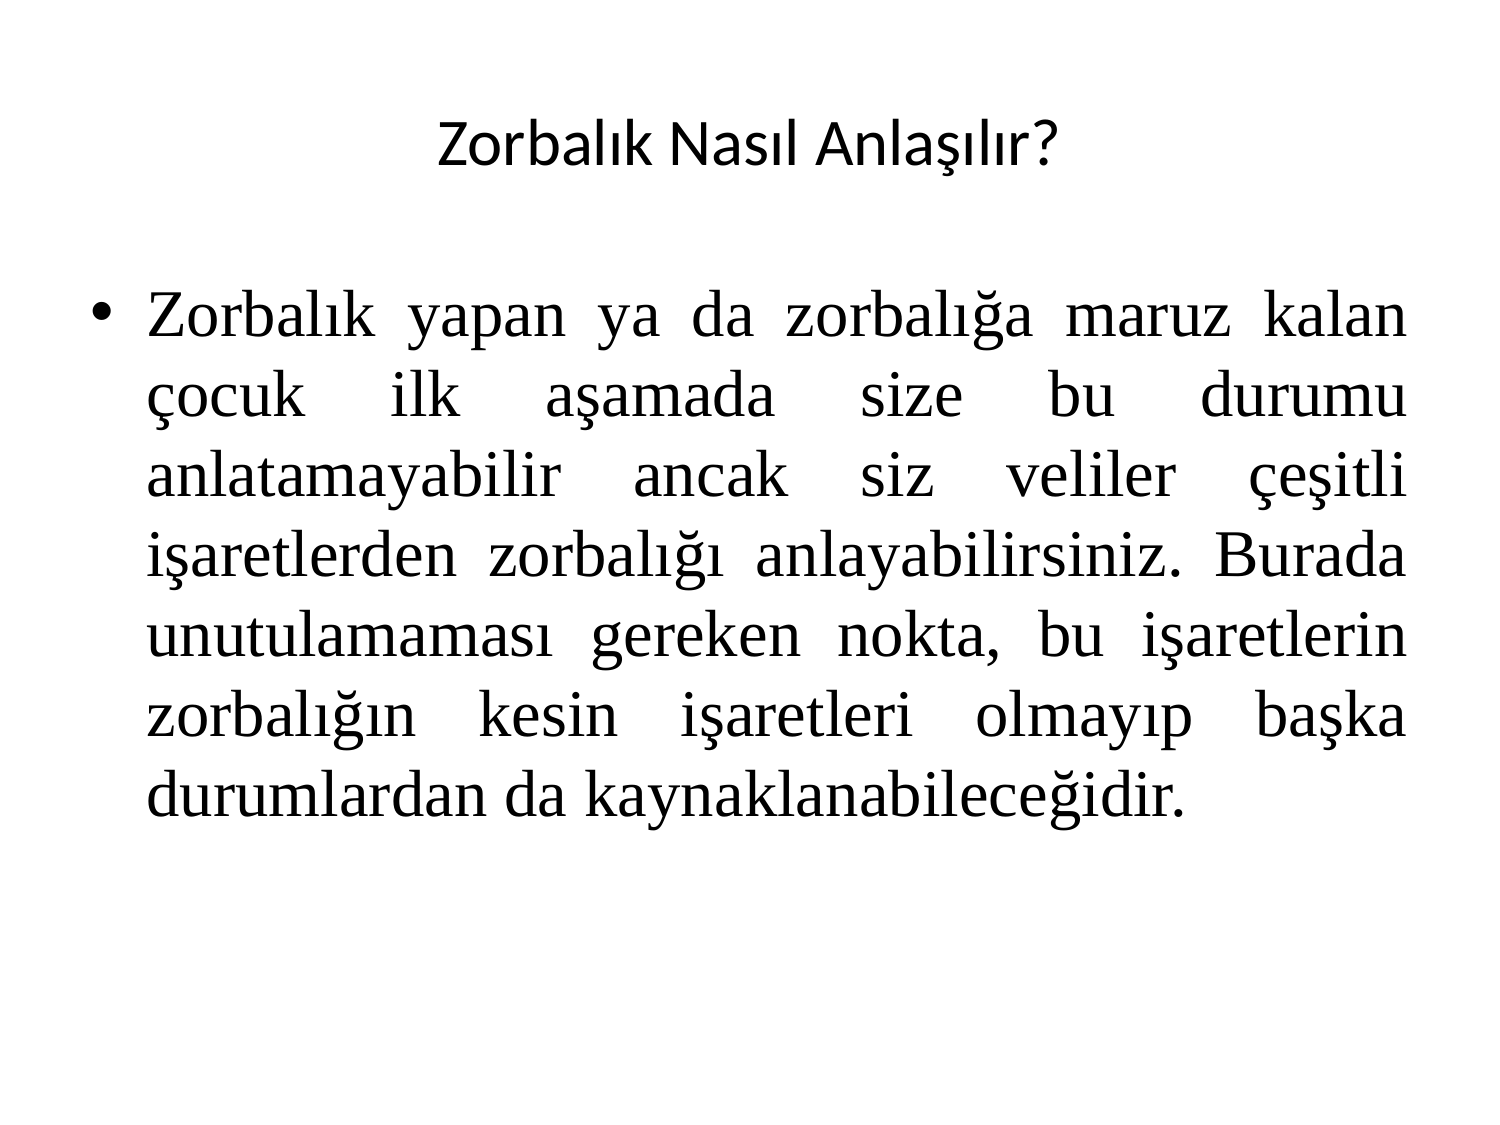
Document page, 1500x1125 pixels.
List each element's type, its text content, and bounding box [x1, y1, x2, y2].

list Zorbalık yapan ya da zorbalığa maruz kalan çocuk ilk aşamada size bu durumu anlatamayabilir ancak siz veliler çeşitli işaretlerden zorbalığı anlayabilirsiniz. Burada unutulamaması gereken nokta, bu işaretlerin zorbalığın kesin işaretleri olmayıp başka durumlardan da kaynaklanabileceğidir. [75, 262, 1425, 1005]
title Zorbalık Nasıl Anlaşılır? [75, 45, 1425, 233]
